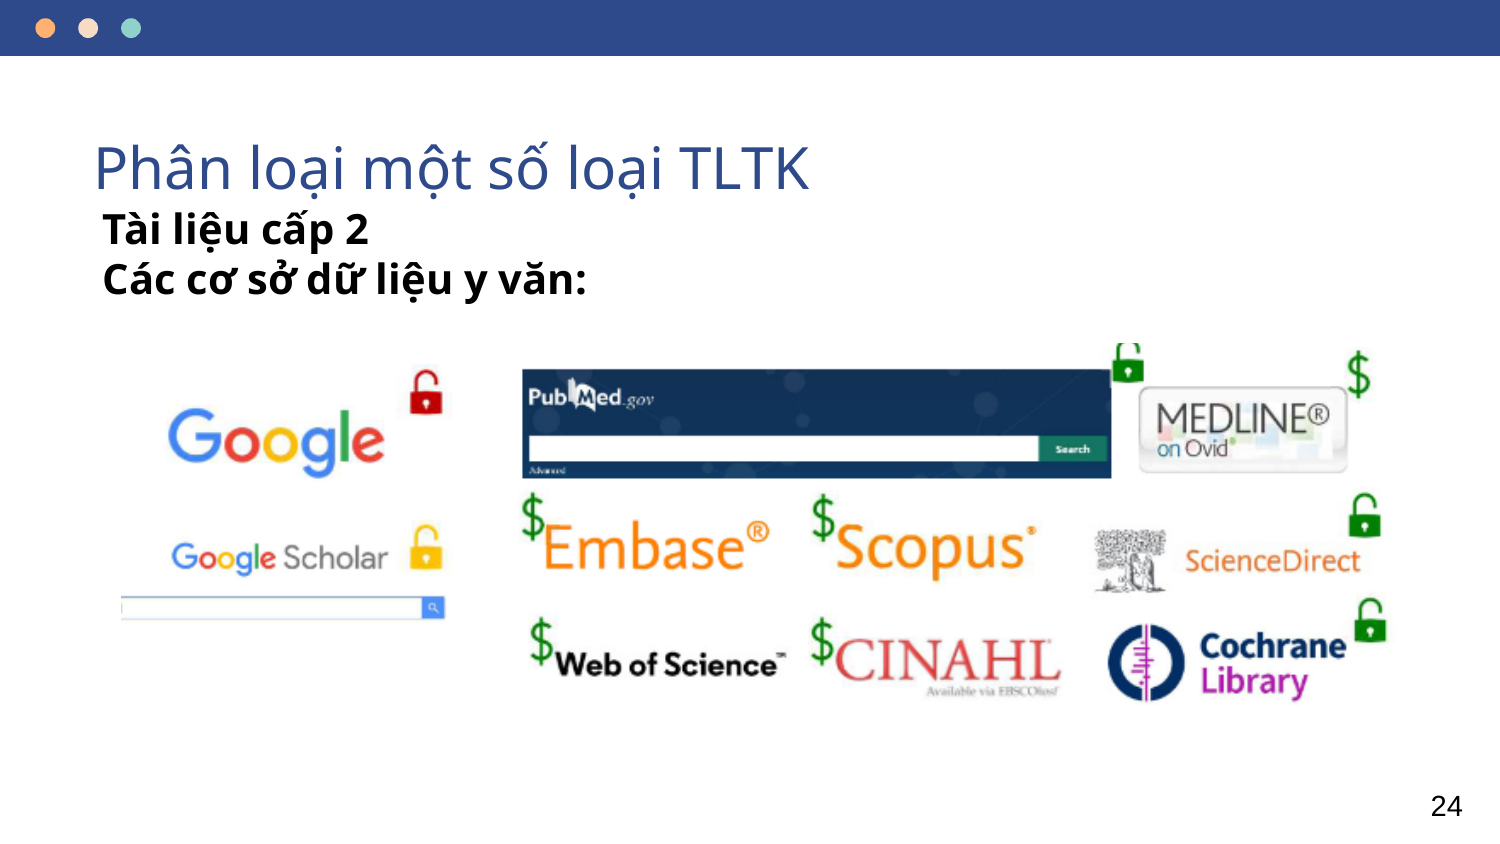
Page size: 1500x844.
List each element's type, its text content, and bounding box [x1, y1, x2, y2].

picture [120, 343, 1396, 716]
text_box Tài liệu cấp 2 Các cơ sở dữ liệu y văn: [88, 195, 858, 844]
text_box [0, 0, 1500, 57]
title Phân loại một số loại TLTK [78, 115, 1005, 193]
text_box 24 [1415, 780, 1479, 830]
